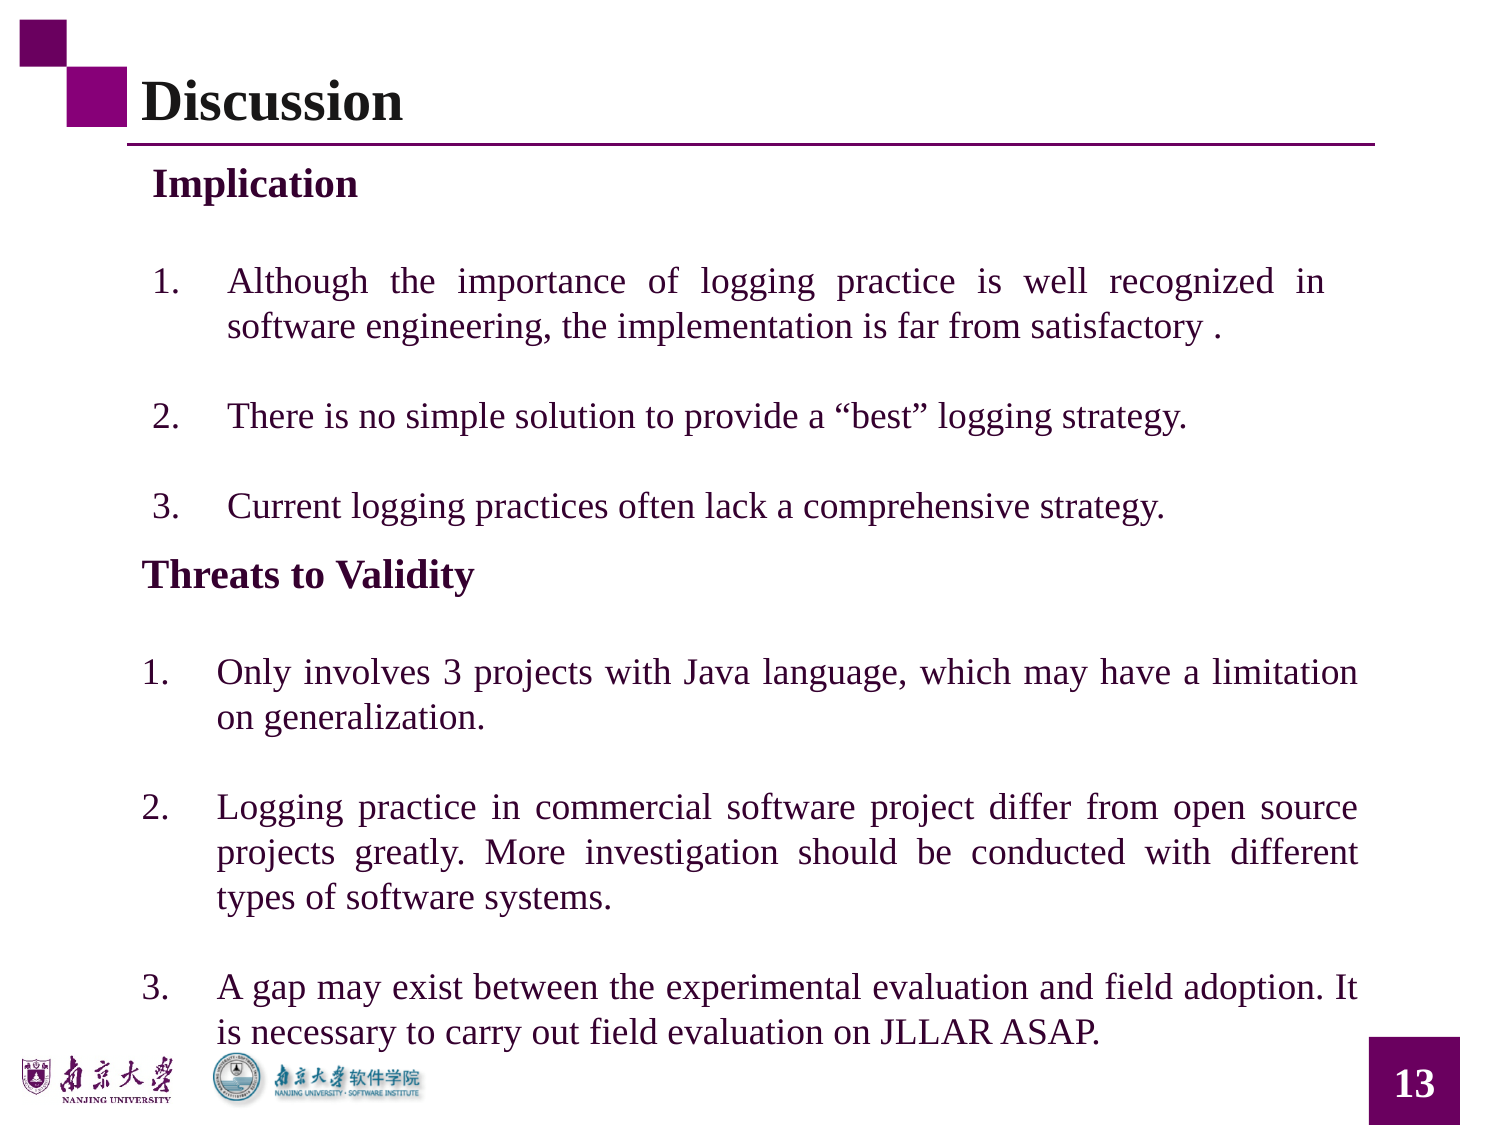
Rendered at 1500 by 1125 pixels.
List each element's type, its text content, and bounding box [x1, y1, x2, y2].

text_box Threats to Validity Only involves 3 projects with Java language, which may have a limitation on generalization. Logging practice in commercial software project differ from open source projects greatly. More investigation should be conducted with different types of software systems. A gap may exist between the experimental evaluation and field adoption. It is necessary to carry out field evaluation on JLLAR ASAP. [126, 539, 1375, 1125]
picture [0, 1027, 469, 1125]
text_box Implication Although the importance of logging practice is well recognized in software engineering, the implementation is far from satisfactory . There is no simple solution to provide a “best” logging strategy. Current logging practices often lack a comprehensive strategy. [137, 148, 1342, 539]
list Discussion [126, 53, 1460, 140]
slide_number 13 [1375, 1050, 1500, 1111]
